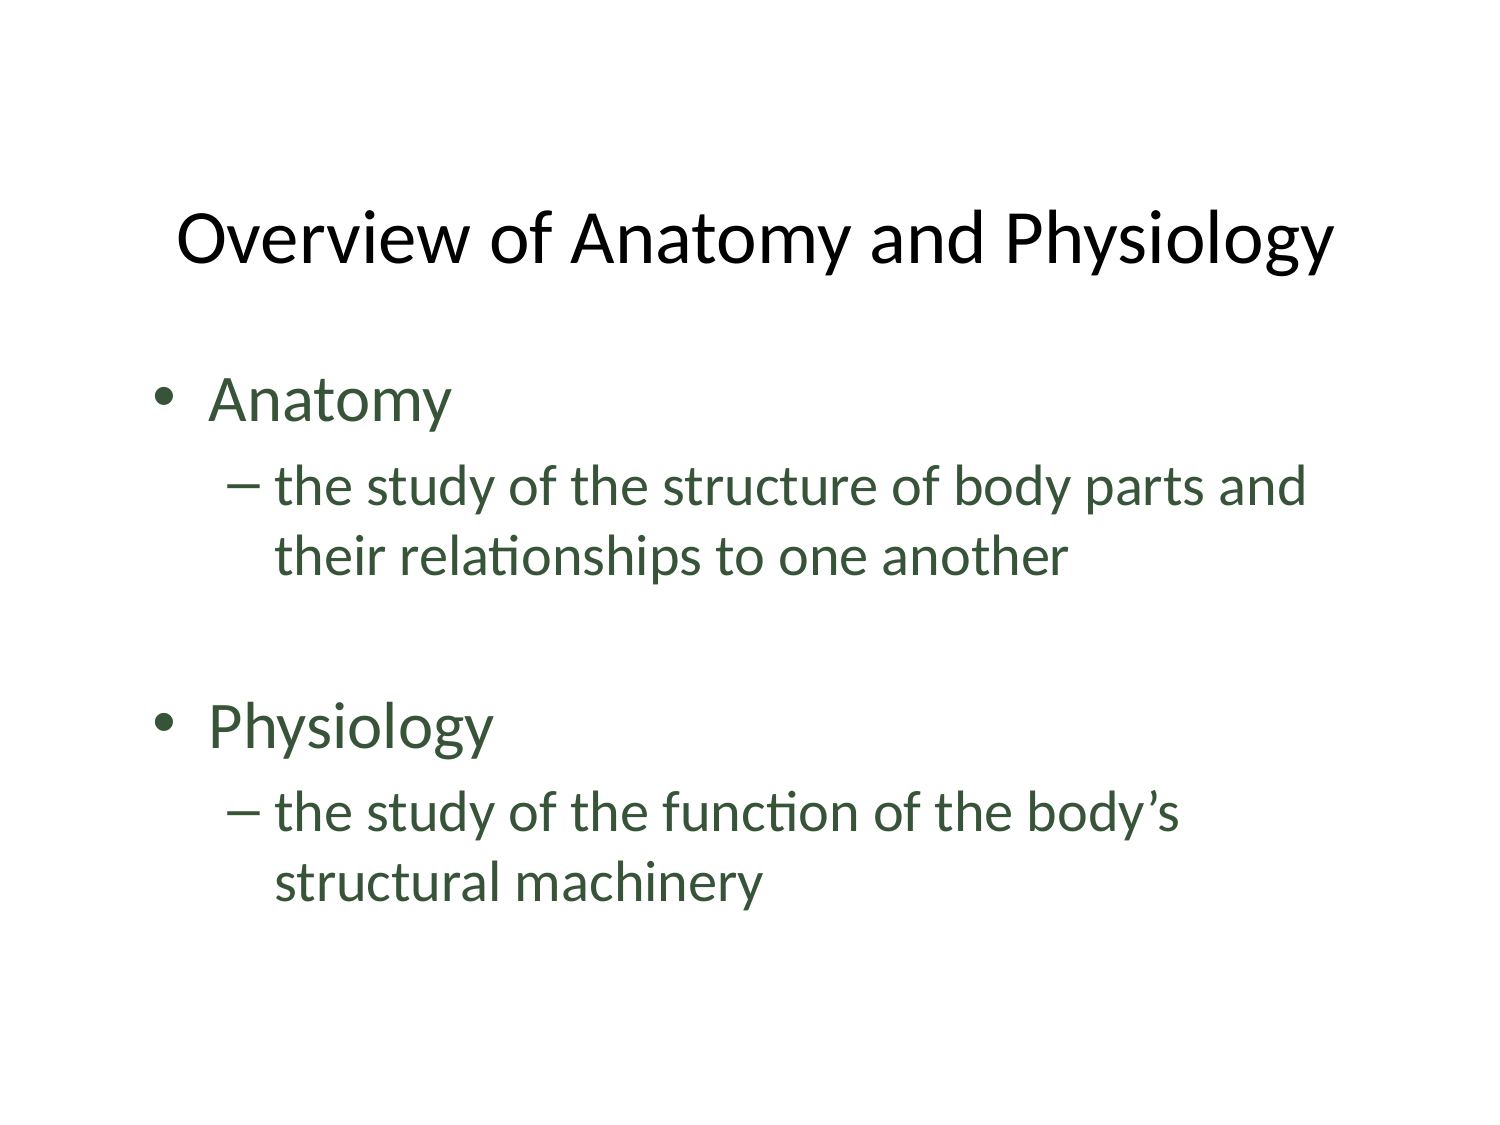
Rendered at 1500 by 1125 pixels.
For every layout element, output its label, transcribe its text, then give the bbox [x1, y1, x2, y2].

list Anatomy the study of the structure of body parts and their relationships to one another Physiology the study of the function of the body’s structural machinery [137, 347, 1363, 1013]
title Overview of Anatomy and Physiology [150, 134, 1363, 332]
